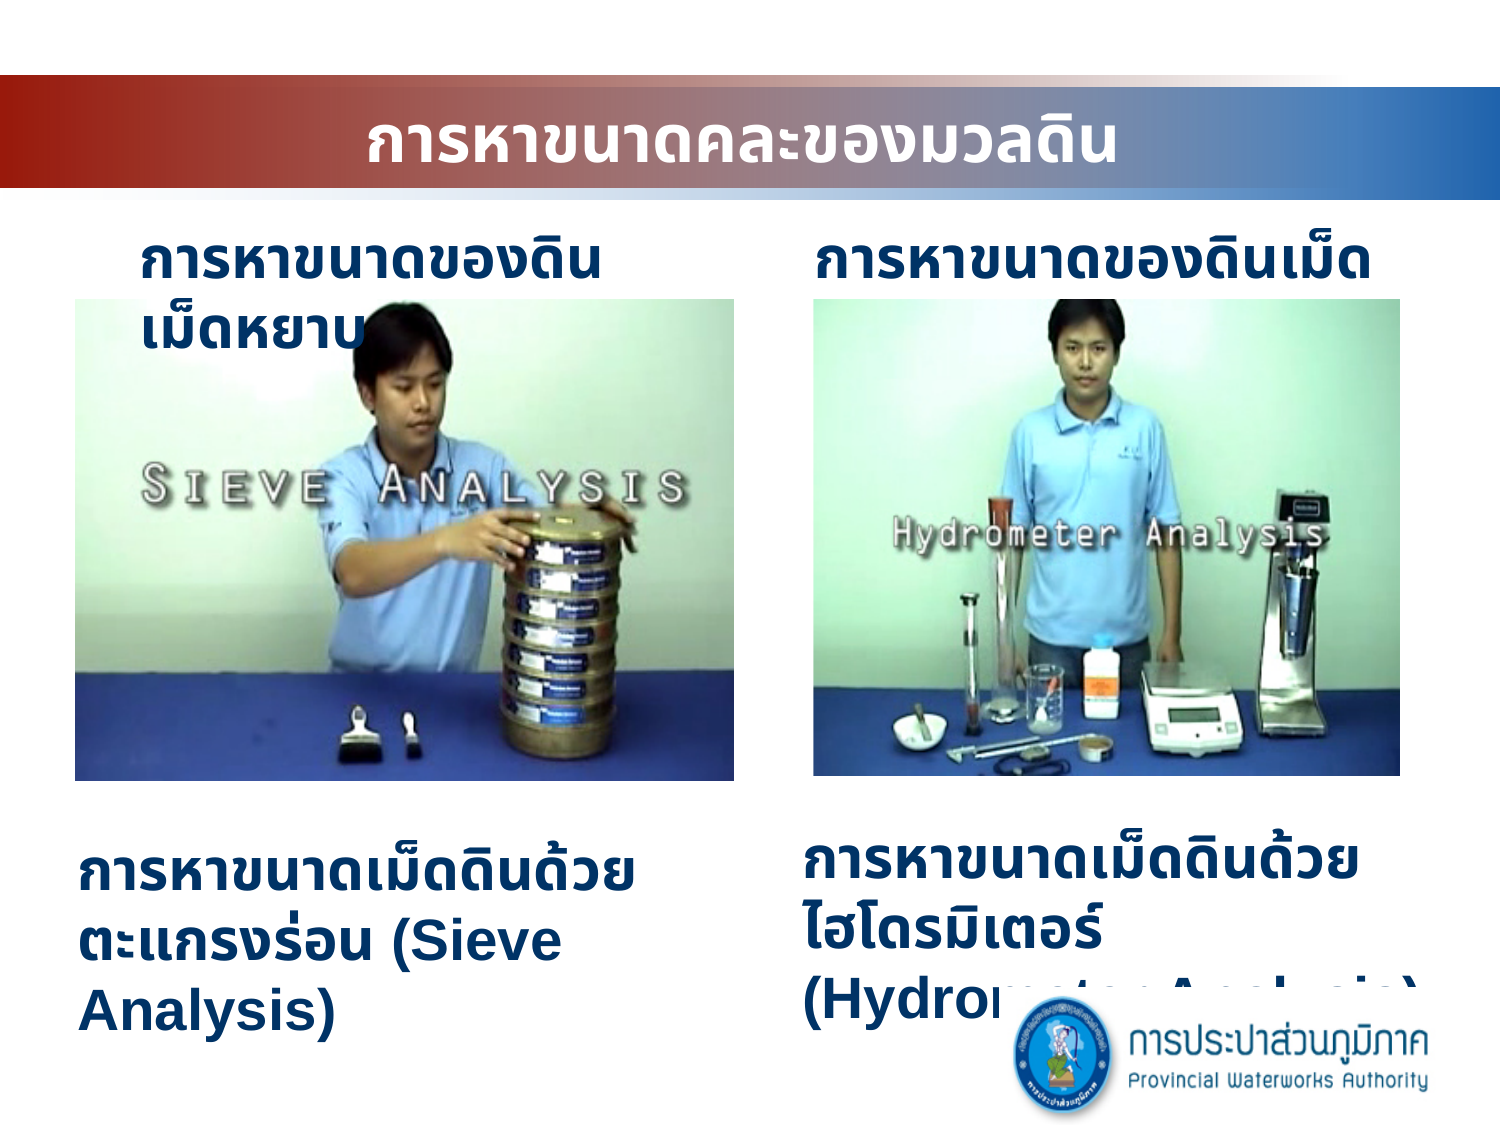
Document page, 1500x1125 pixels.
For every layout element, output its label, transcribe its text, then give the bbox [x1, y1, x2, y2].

text_box การหาขนาดเม็ดดินด้วยไฮโดรมิเตอร์ (Hydrometer Analysis) [787, 812, 1468, 1038]
picture [74, 299, 734, 781]
picture [812, 299, 1401, 777]
picture [999, 987, 1500, 1125]
text_box การหาขนาดเม็ดดินด้วยตะแกรงร่อน (Sieve Analysis) [62, 825, 743, 1050]
text_box การหาขนาดของดินเม็ดละเอียด [799, 212, 1398, 368]
text_box การหาขนาดของดินเม็ดหยาบ [125, 212, 688, 298]
title การหาขนาดคละของมวลดิน [137, 89, 1351, 183]
